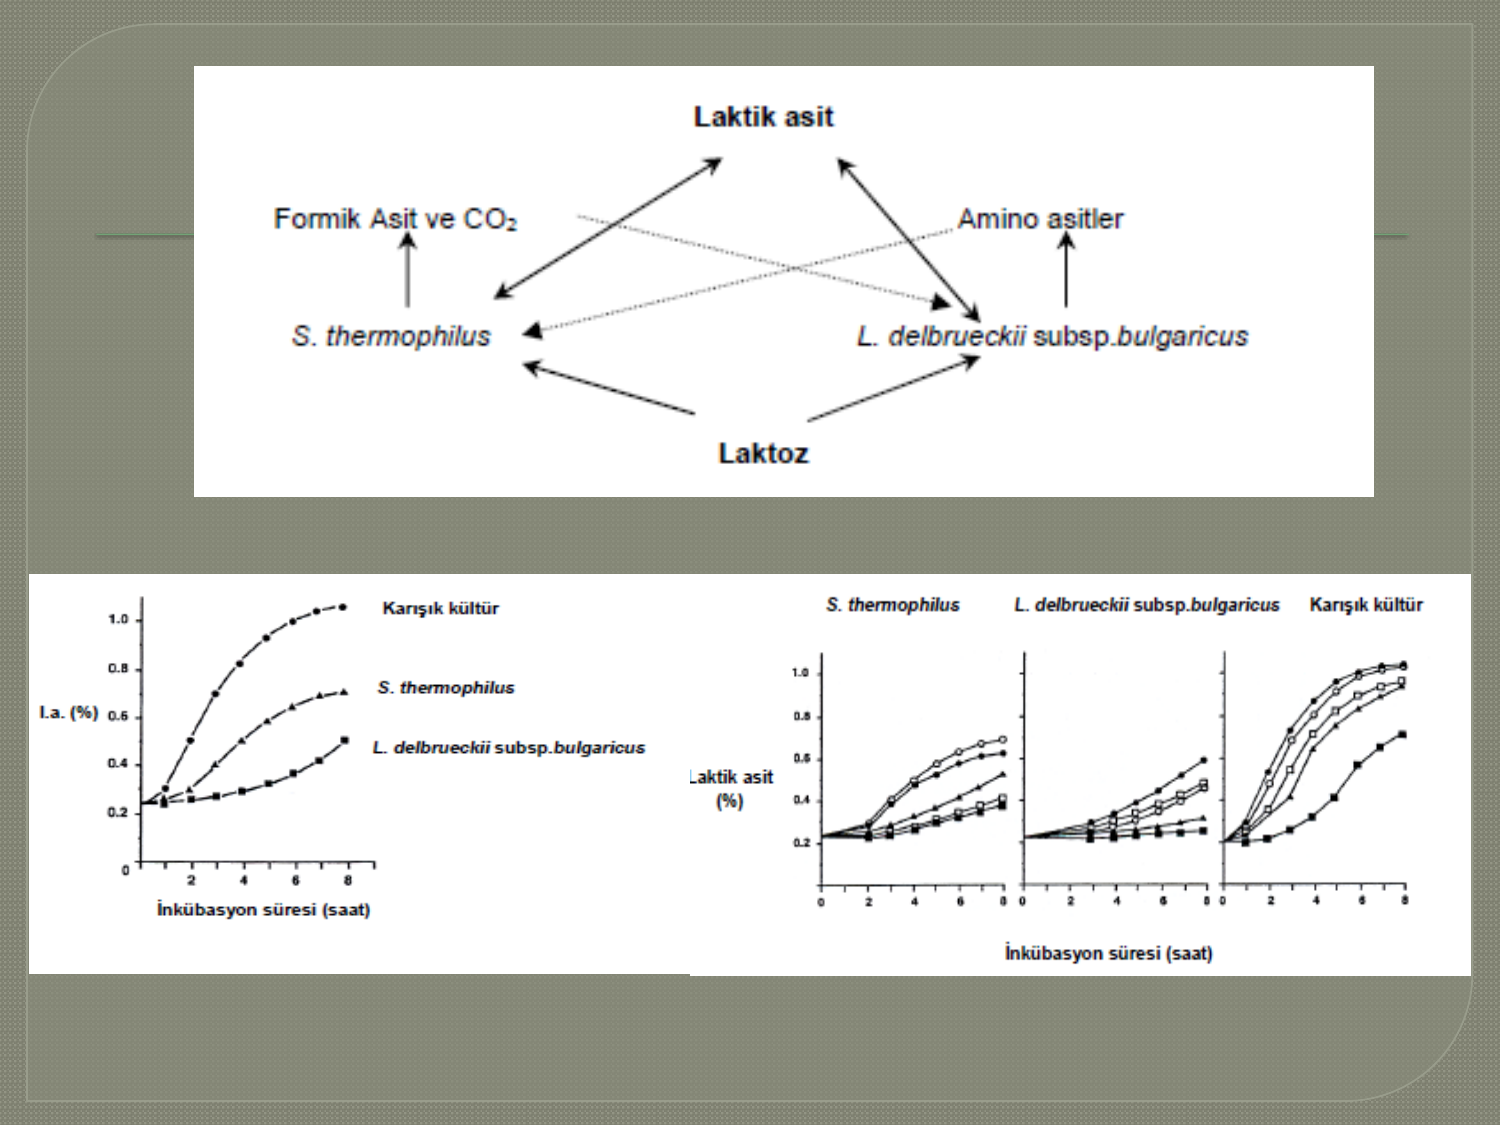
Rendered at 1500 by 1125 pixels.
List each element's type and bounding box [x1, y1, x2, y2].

picture [29, 573, 1471, 977]
picture [194, 66, 1374, 497]
